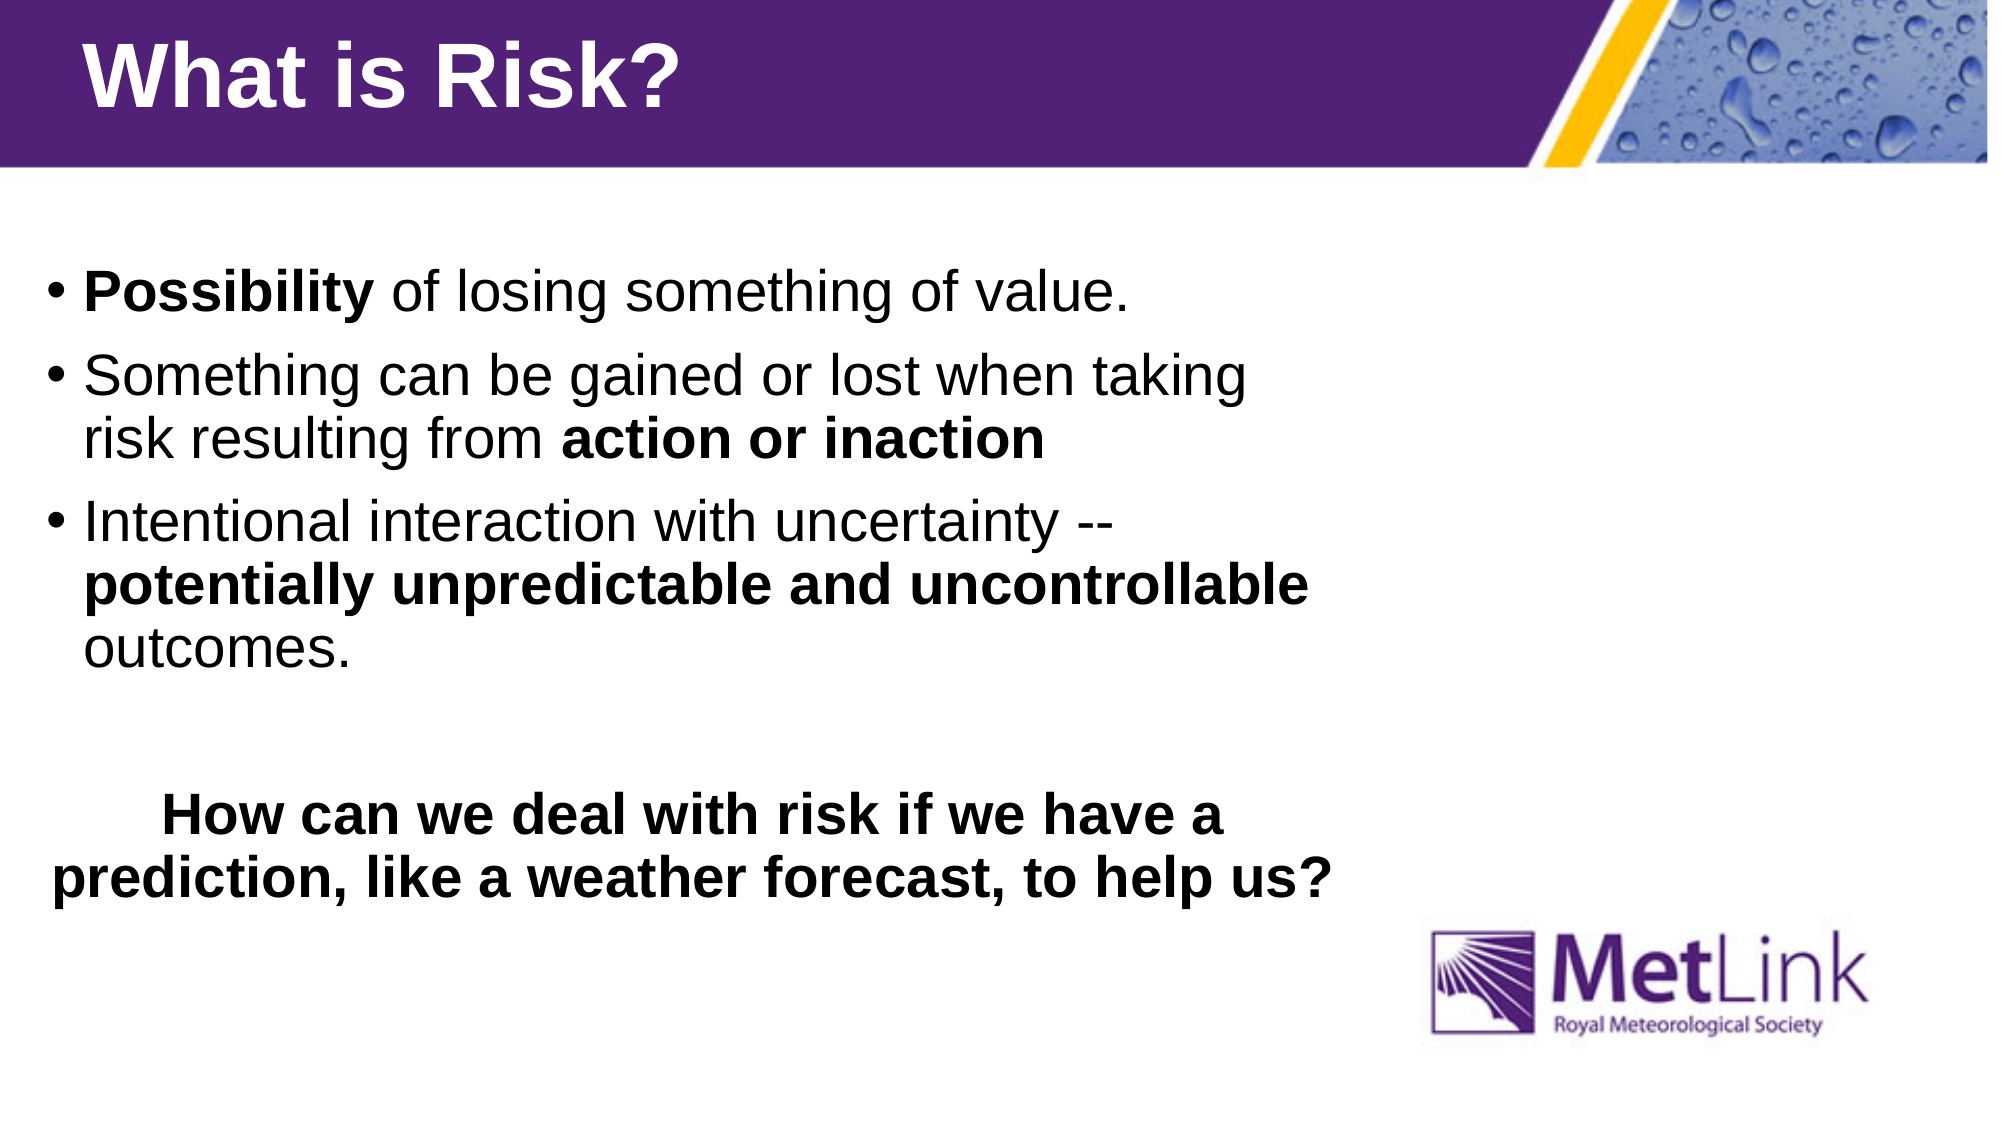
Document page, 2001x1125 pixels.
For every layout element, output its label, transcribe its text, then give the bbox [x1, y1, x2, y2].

list Possibility of losing something of value. Something can be gained or lost when taking risk resulting from action or inaction Intentional interaction with uncertainty -- potentially unpredictable and uncontrollable outcomes. How can we deal with risk if we have a prediction, like a weather forecast, to help us? [31, 253, 1356, 962]
picture [0, 0, 1988, 1125]
title What is Risk? [67, 0, 1681, 136]
